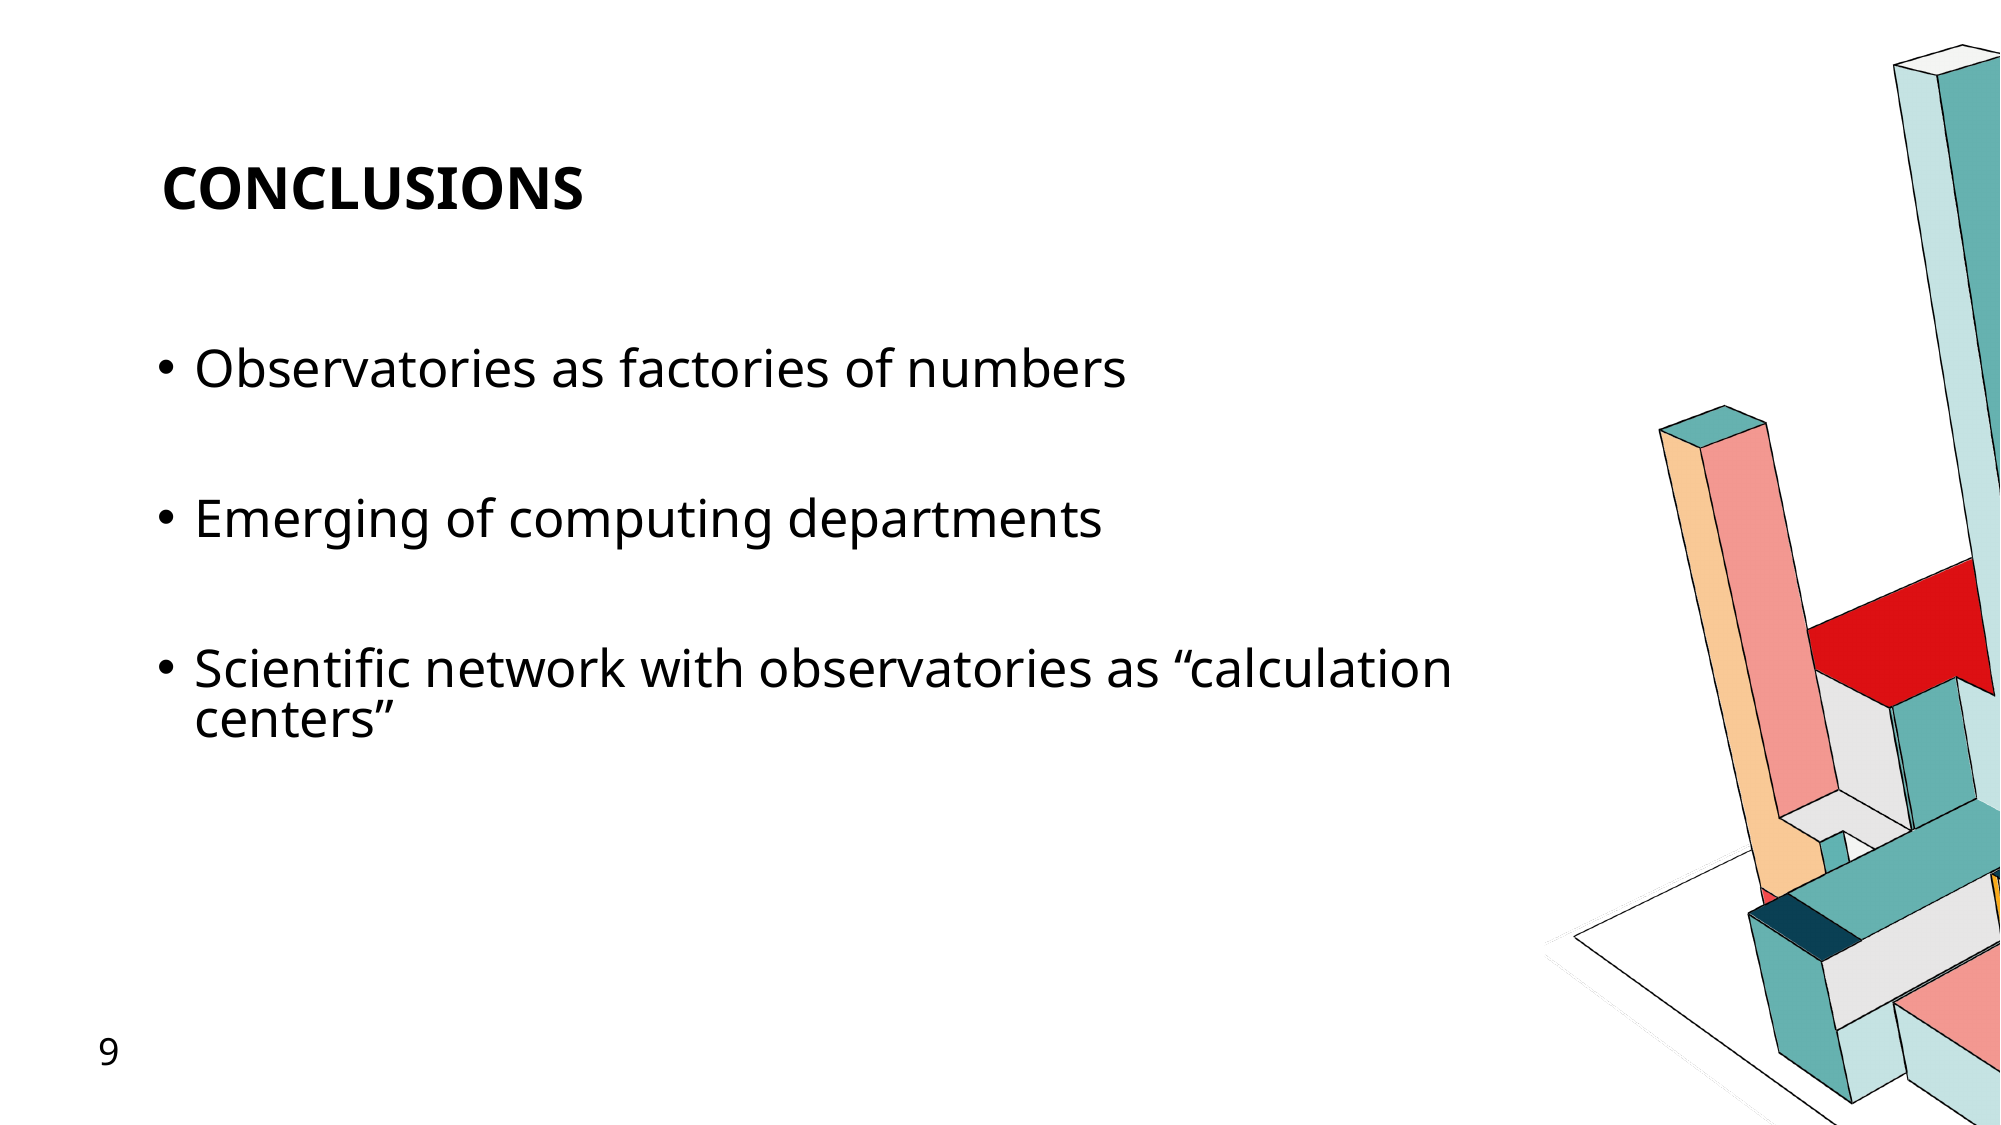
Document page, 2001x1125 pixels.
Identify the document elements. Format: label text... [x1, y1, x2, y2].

title Conclusions [146, 11, 1508, 230]
picture [1544, 43, 2000, 1125]
text_box 9 [83, 1023, 522, 1084]
list Observatories as factories of numbers Emerging of computing departments Scientific network with observatories as “calculation centers” [142, 339, 1508, 913]
